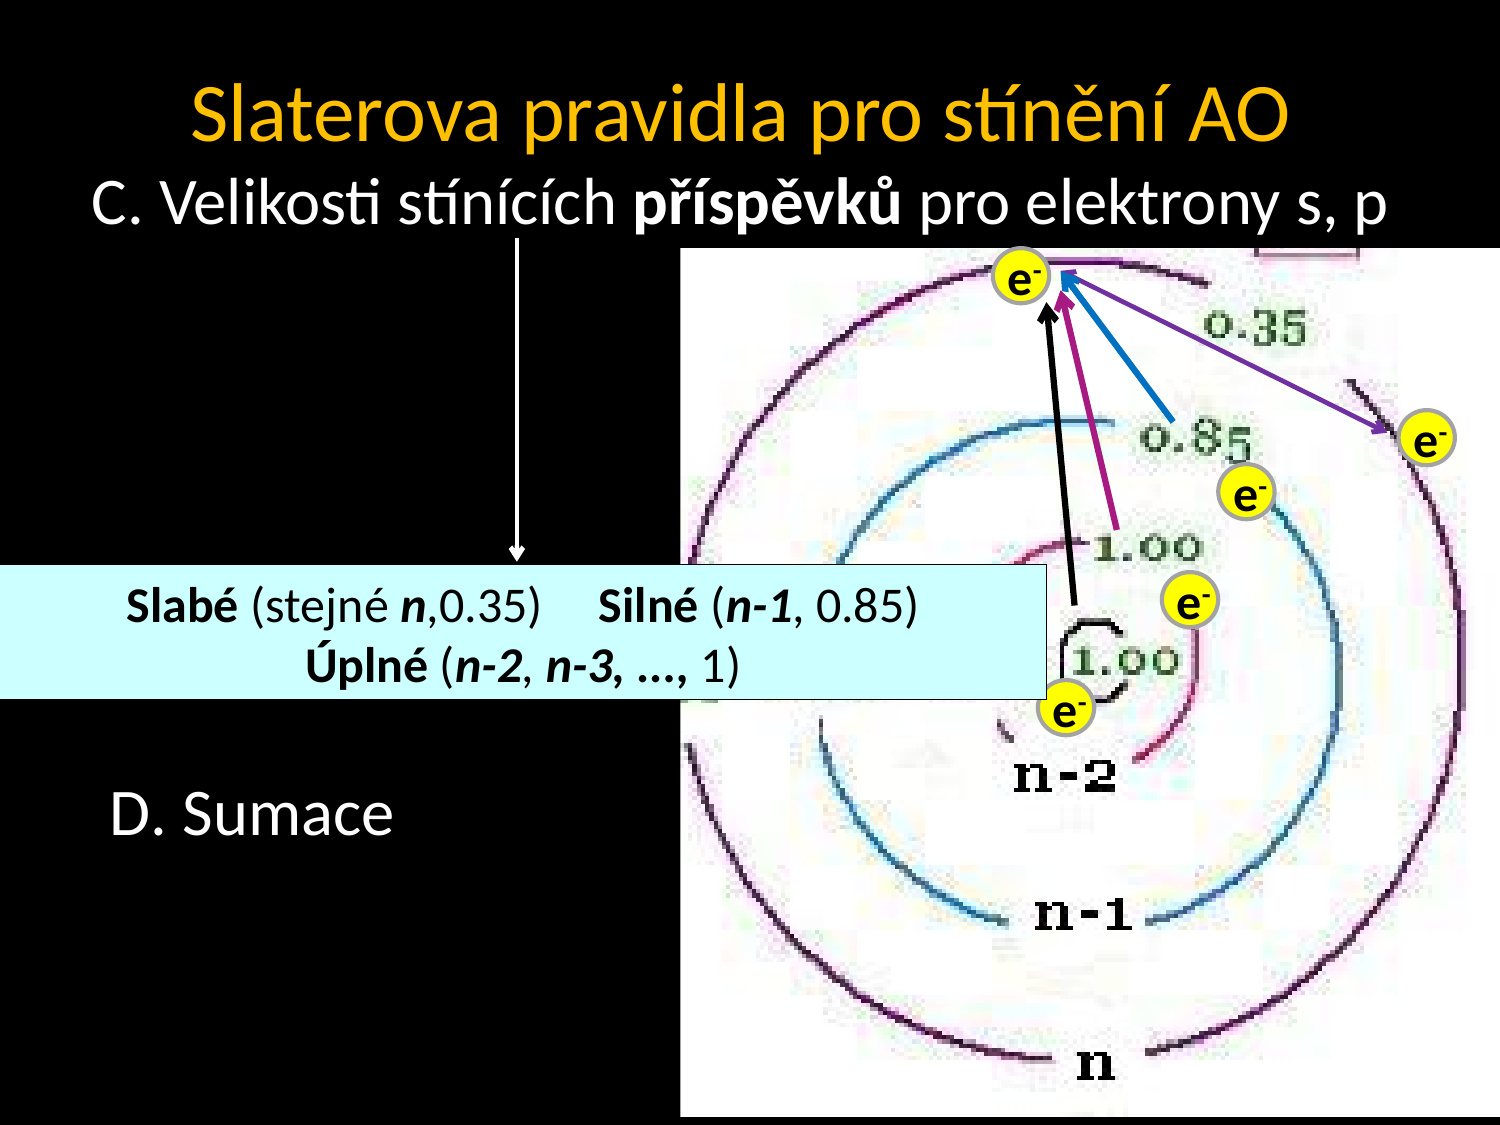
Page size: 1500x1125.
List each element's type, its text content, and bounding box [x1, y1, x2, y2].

text_box D. Sumace [0, 761, 536, 857]
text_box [680, 237, 1500, 1117]
text_box Slaterova pravidla pro stínění AO C. Velikosti stínících příspěvků pro elektrony s, p [0, 50, 1482, 246]
